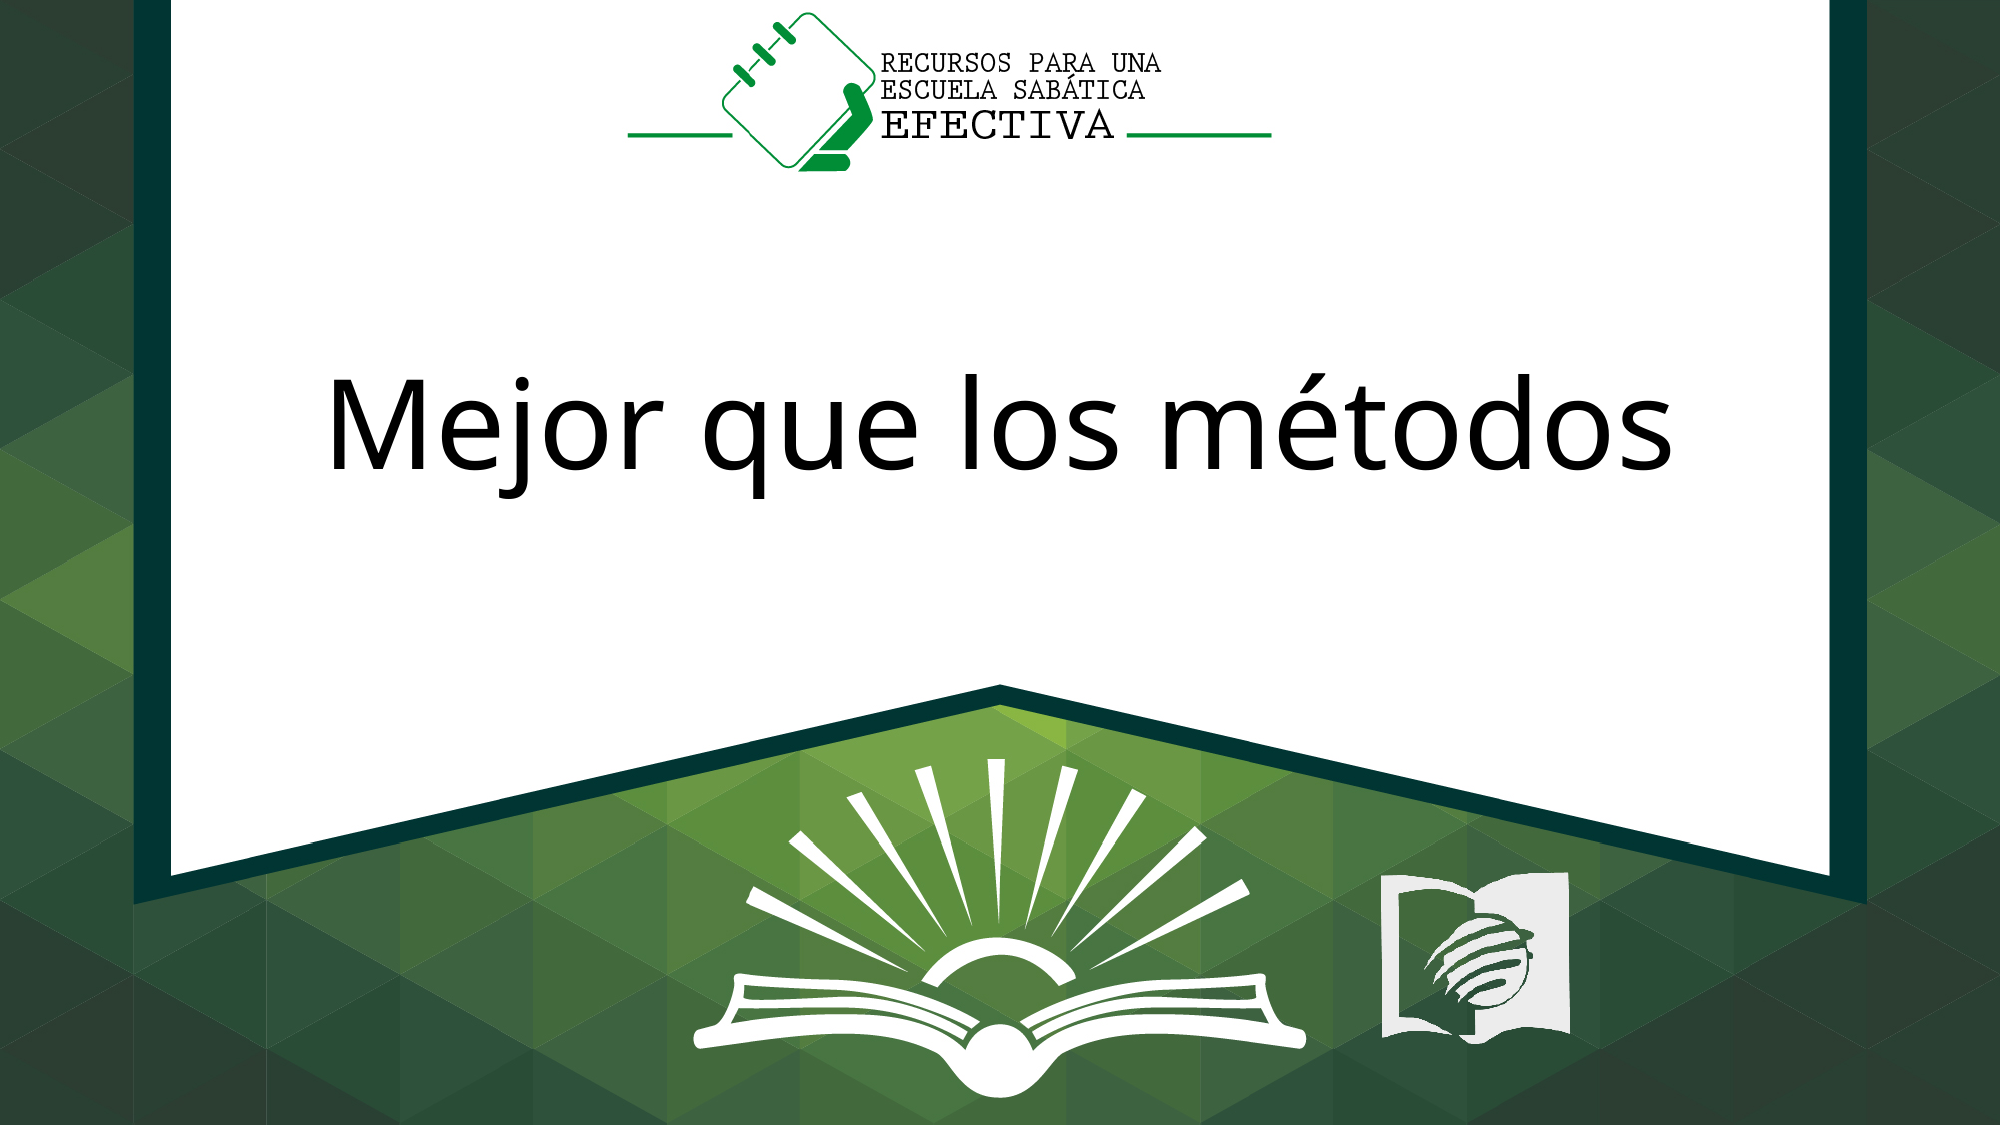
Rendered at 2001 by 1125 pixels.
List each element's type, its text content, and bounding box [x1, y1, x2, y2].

title Mejor que los métodos [249, 184, 1750, 504]
picture [0, 0, 2000, 1125]
